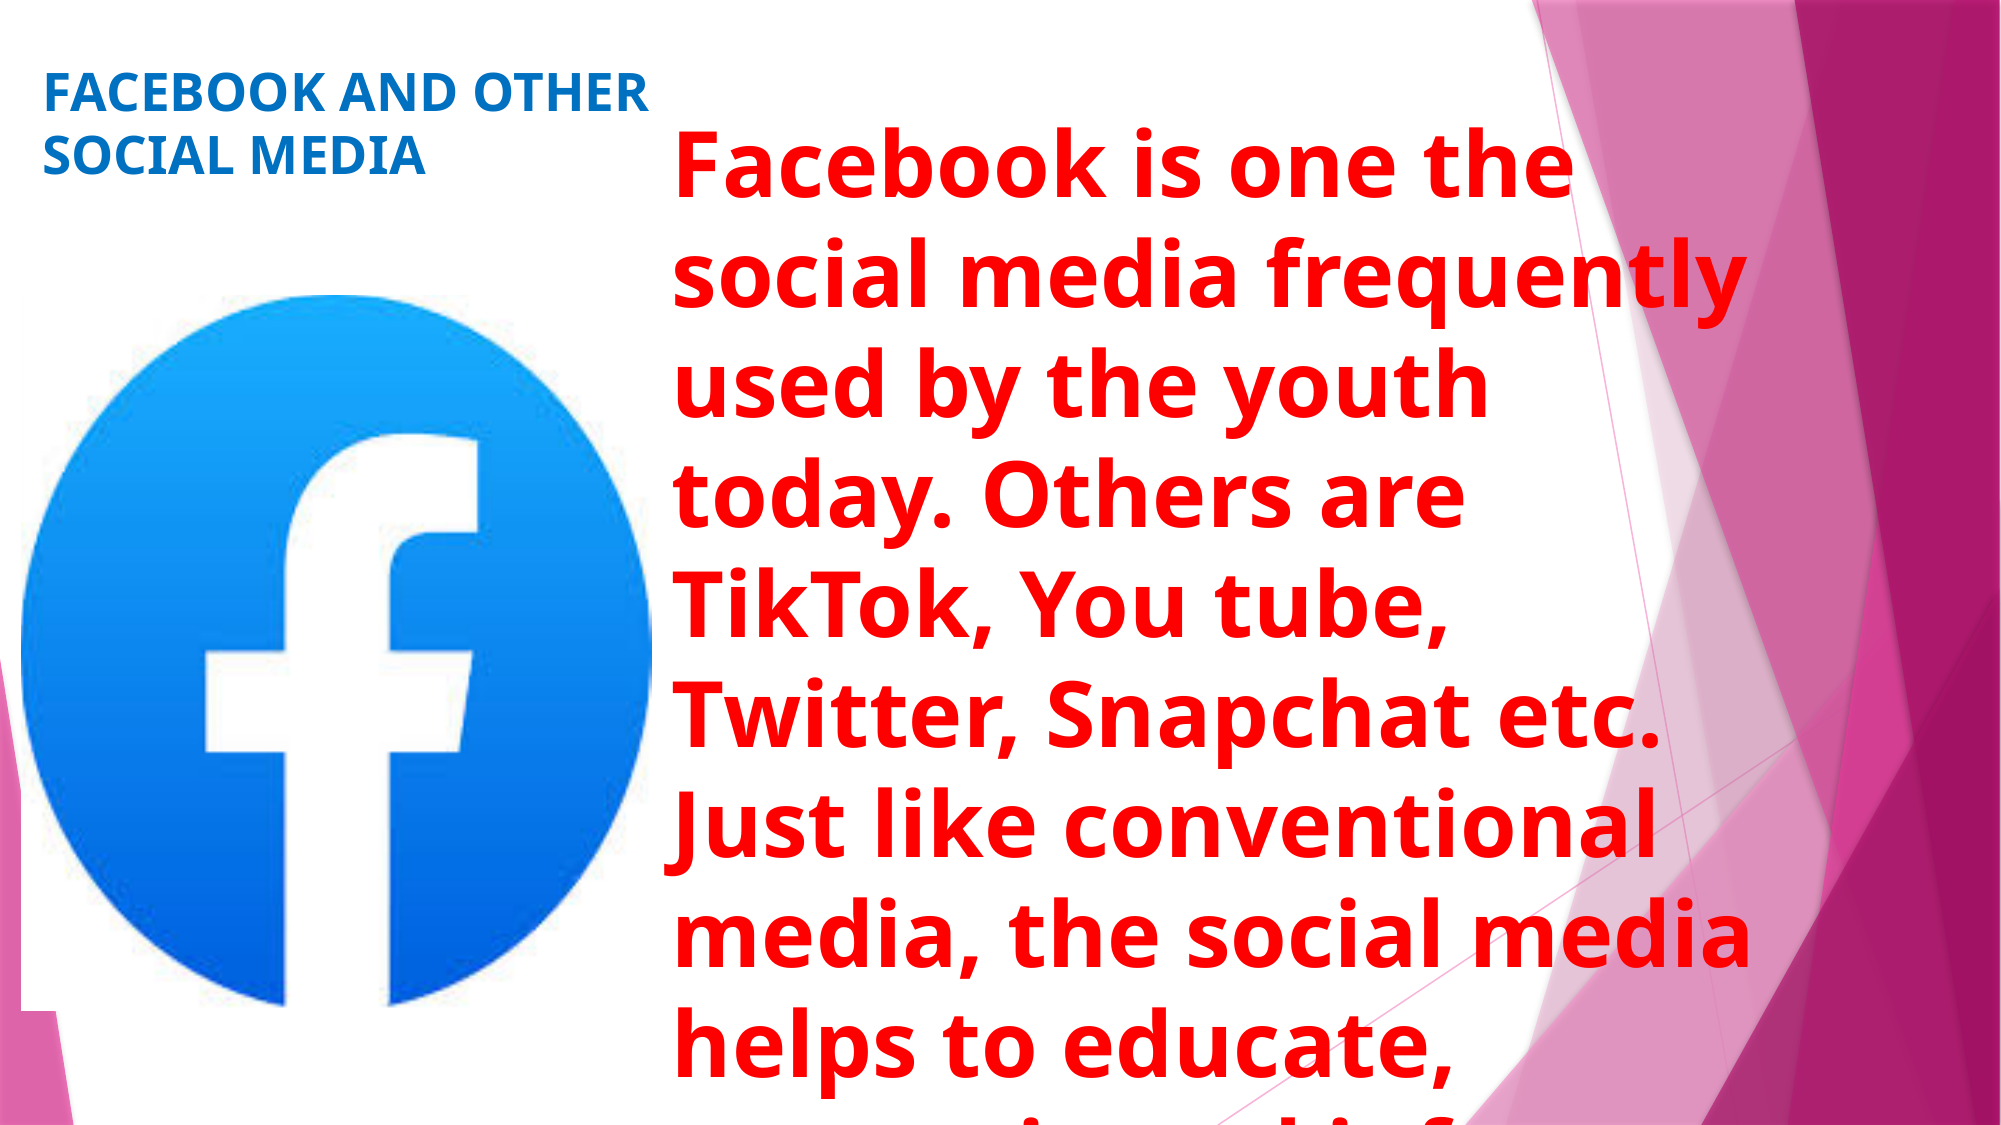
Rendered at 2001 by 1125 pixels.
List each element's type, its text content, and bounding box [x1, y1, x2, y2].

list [20, 295, 652, 1011]
list Facebook is one the social media frequently used by the youth today. Others are TikTok, You tube, Twitter, Snapchat etc. Just like conventional media, the social media helps to educate, entertain and inform. [656, 98, 1818, 1125]
title FACEBOOK AND OTHER SOCIAL MEDIA [27, 50, 681, 298]
